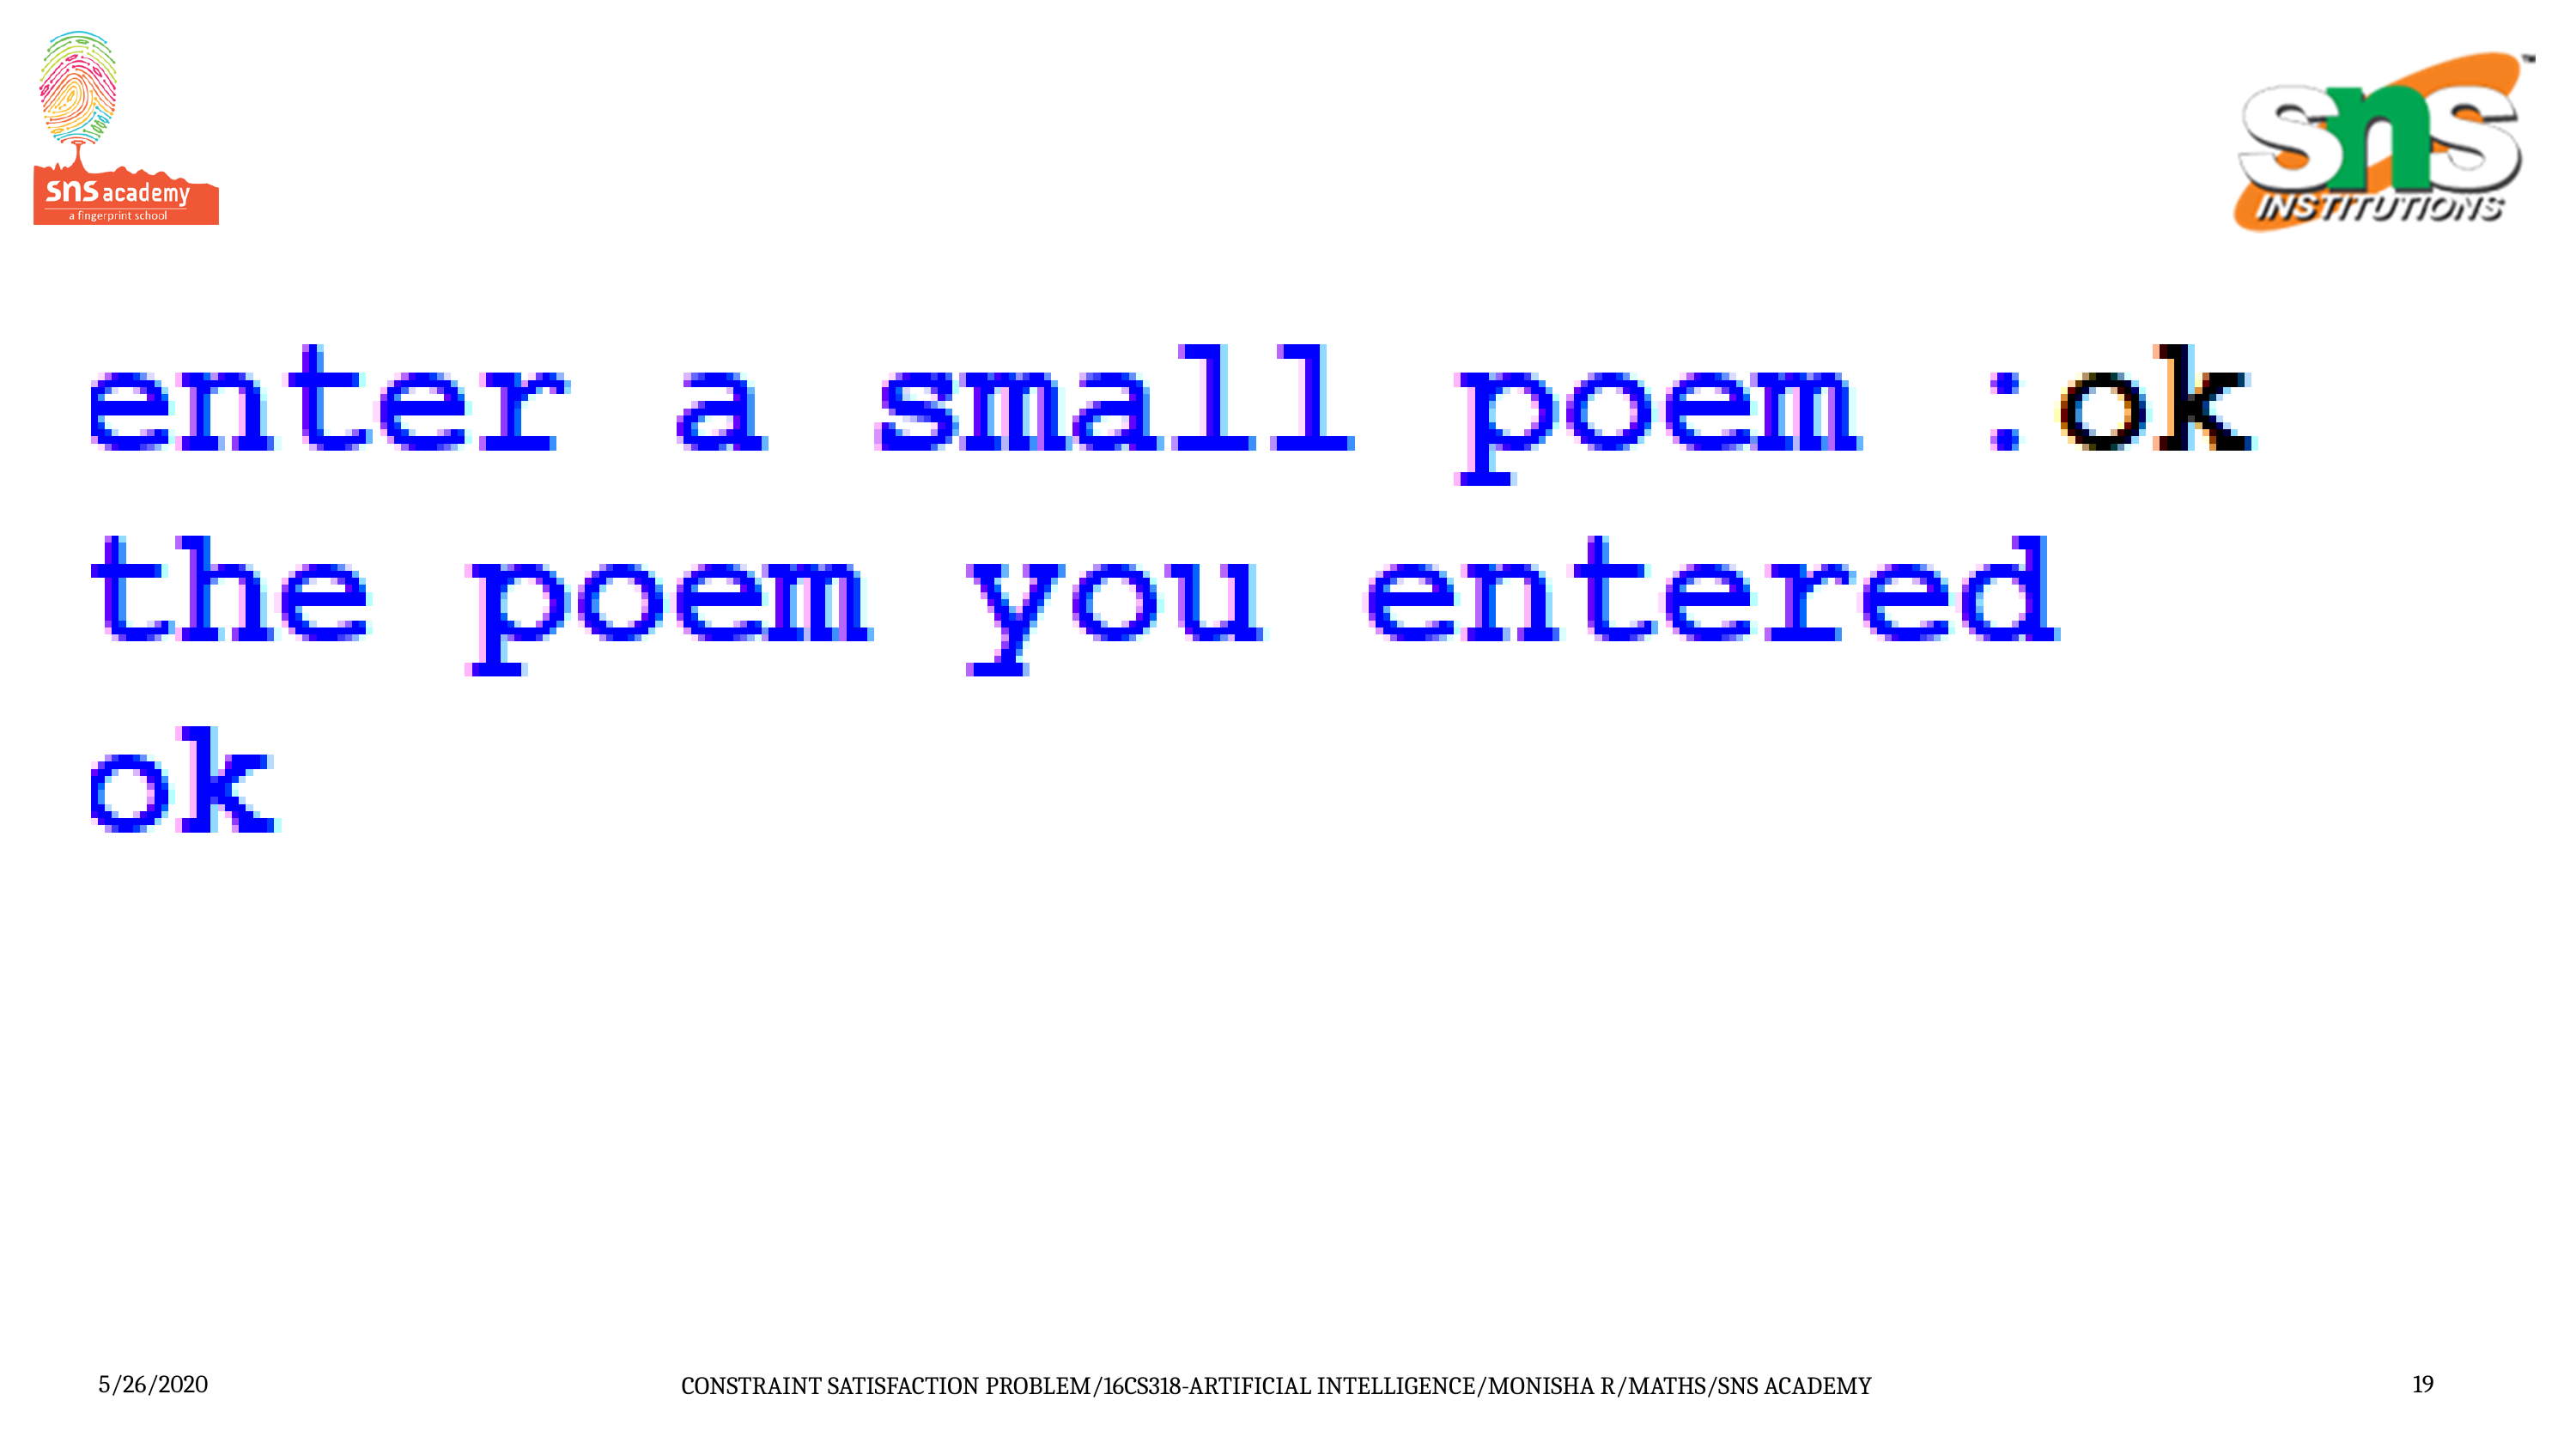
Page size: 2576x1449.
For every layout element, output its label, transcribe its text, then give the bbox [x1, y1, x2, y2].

picture [33, 31, 219, 225]
footer CONSTRAINT SATISFACTION PROBLEM/16CS318-ARTIFICIAL INTELLIGENCE/MONISHA R/MATHS/SNS ACADEMY [471, 1357, 2082, 1411]
slide_number 19 [2146, 1357, 2447, 1410]
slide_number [85, 1357, 386, 1410]
picture [2233, 50, 2536, 233]
picture [91, 317, 2323, 889]
